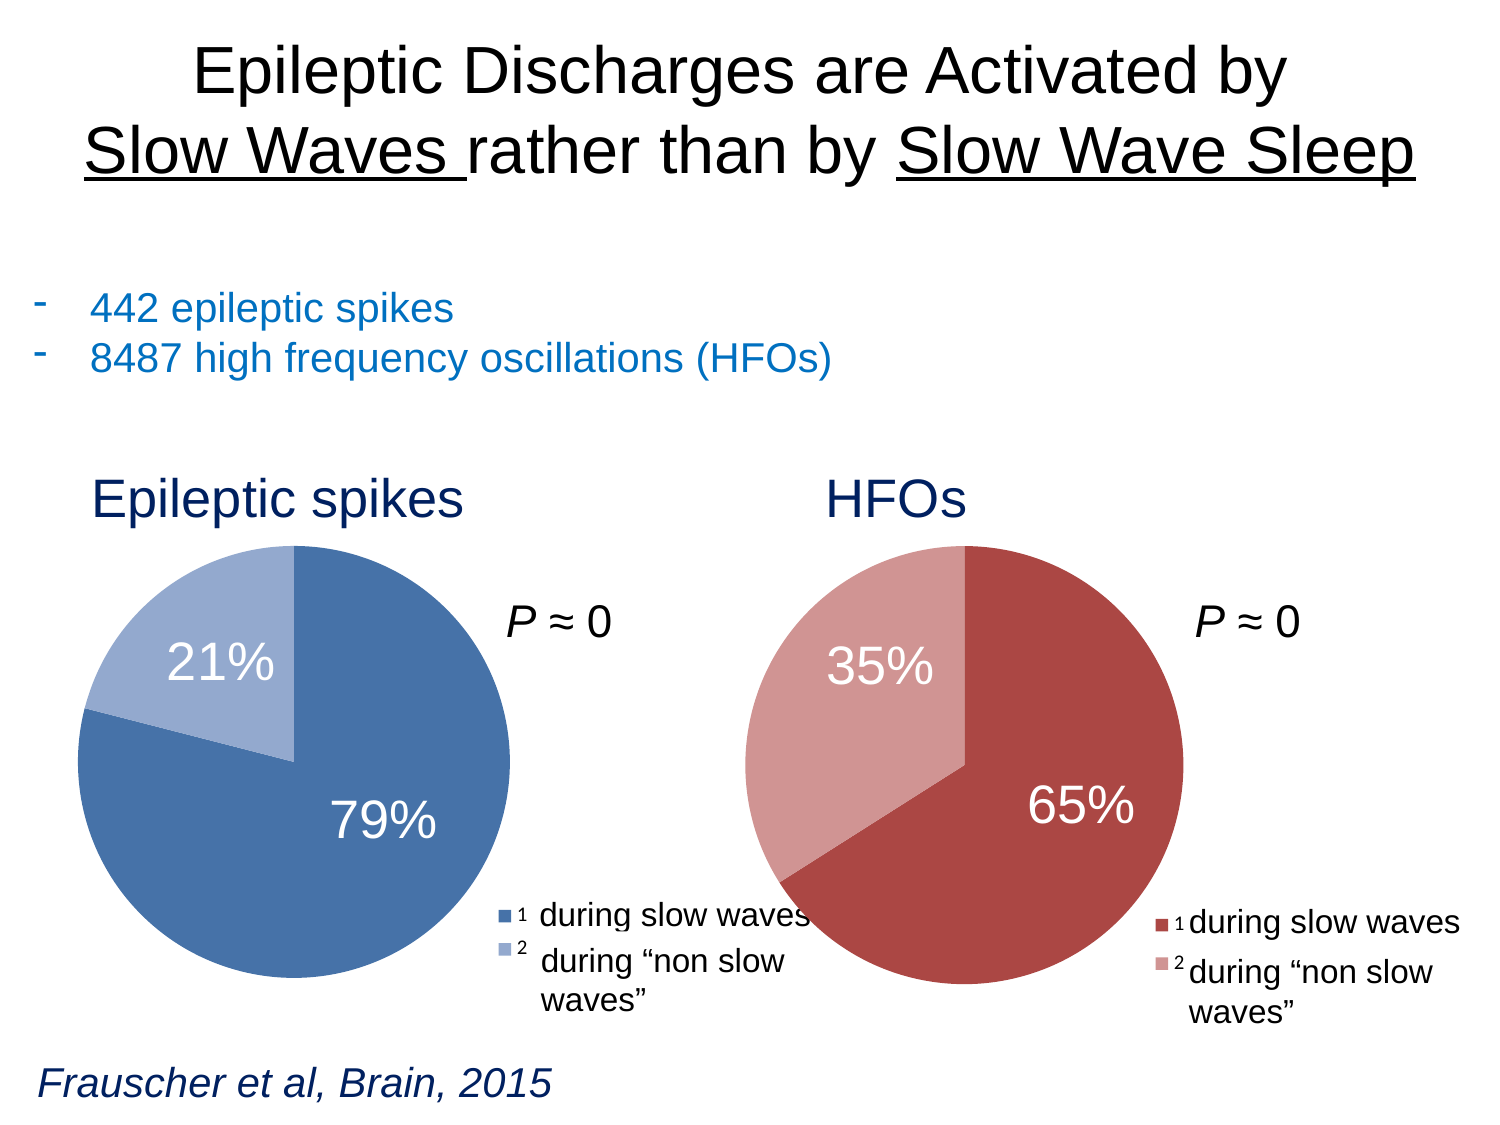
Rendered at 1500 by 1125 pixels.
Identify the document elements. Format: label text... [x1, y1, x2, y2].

slide_number Frauscher et al, Brain, 2015 [0, 1050, 568, 1111]
chart [0, 536, 697, 988]
text_box Epileptic Discharges are Activated by Slow Waves rather than by Slow Wave Sleep [0, 19, 1500, 191]
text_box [76, 455, 1492, 1040]
text_box 442 epileptic spikes 8487 high frequency oscillations (HFOs) [18, 213, 1047, 489]
